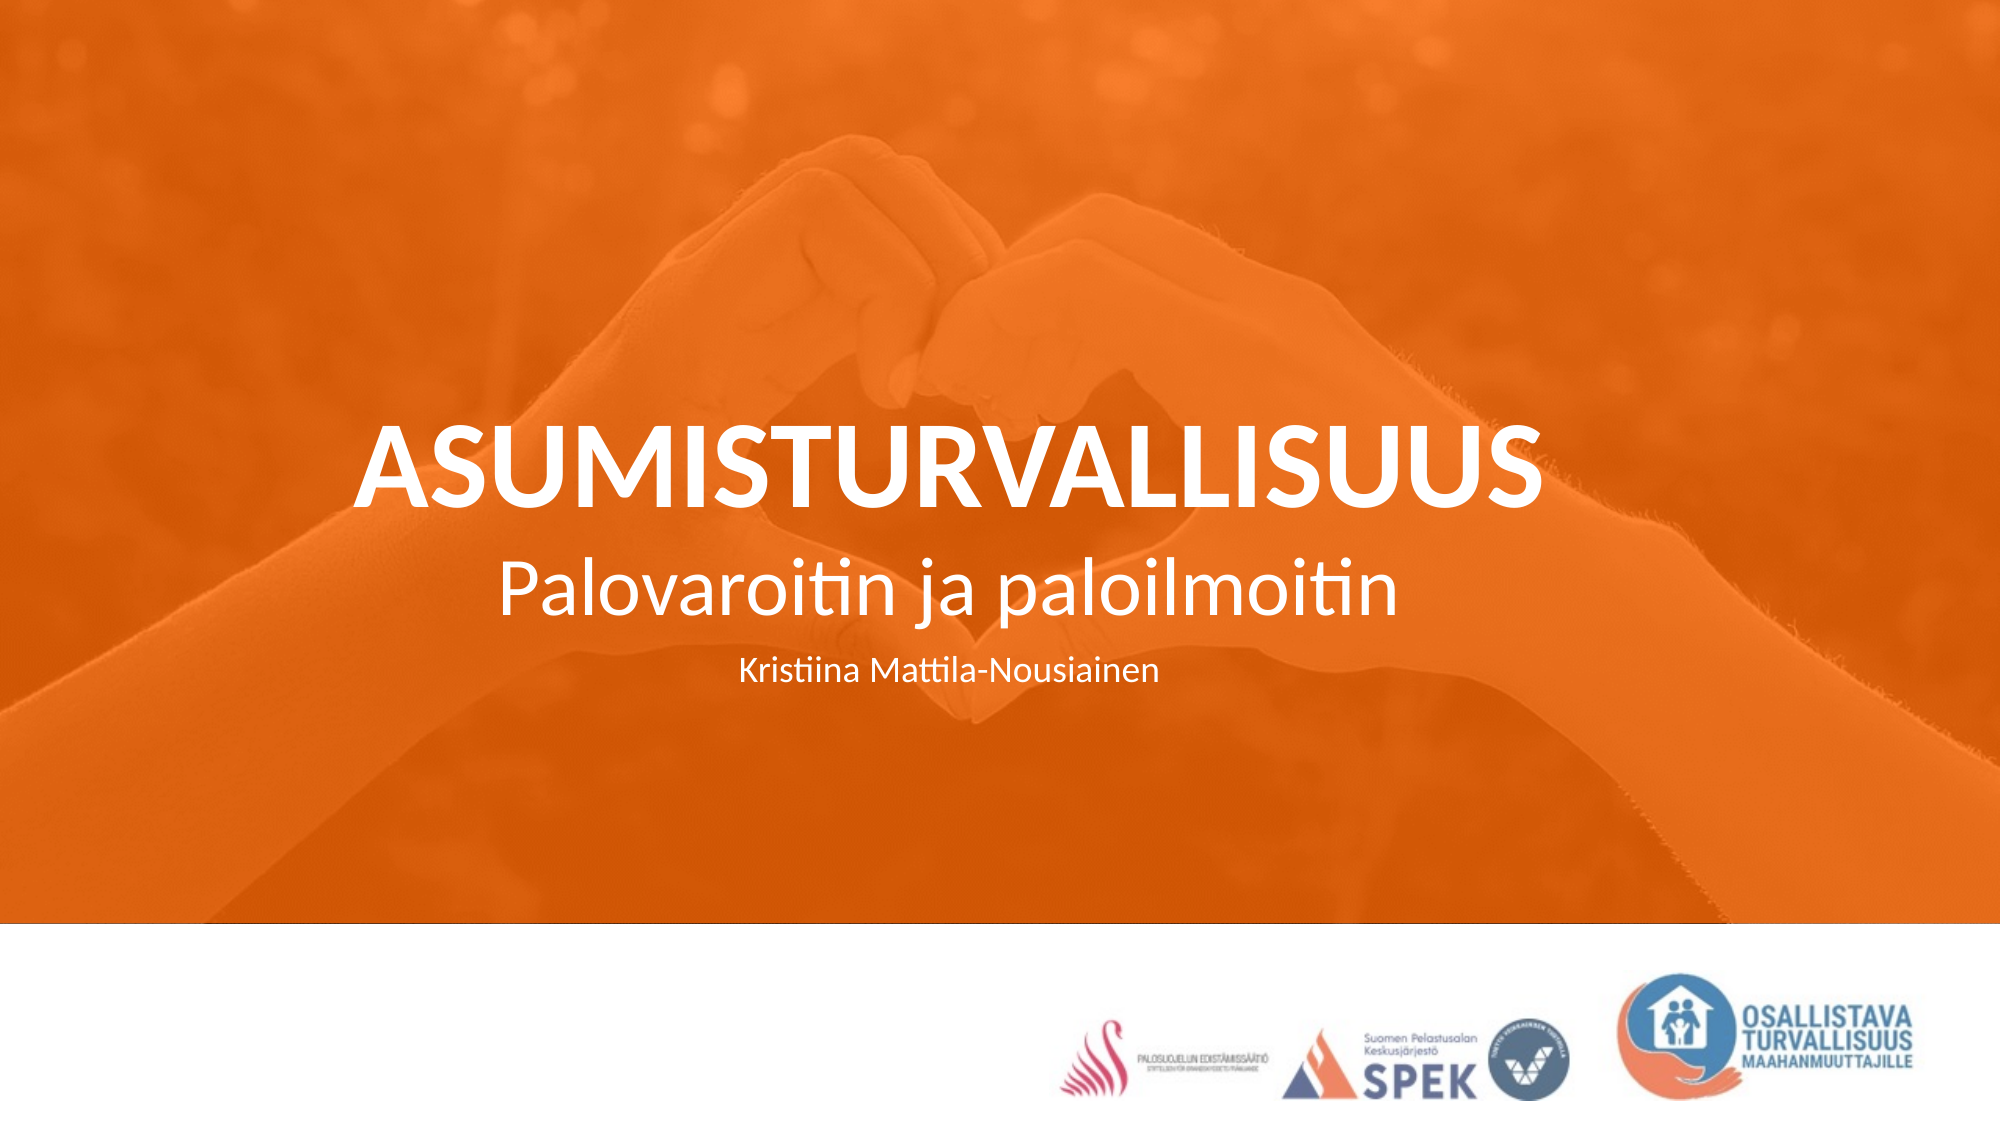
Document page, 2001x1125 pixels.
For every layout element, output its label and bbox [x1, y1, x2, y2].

picture [0, 0, 2000, 924]
list [1049, 970, 1967, 1101]
